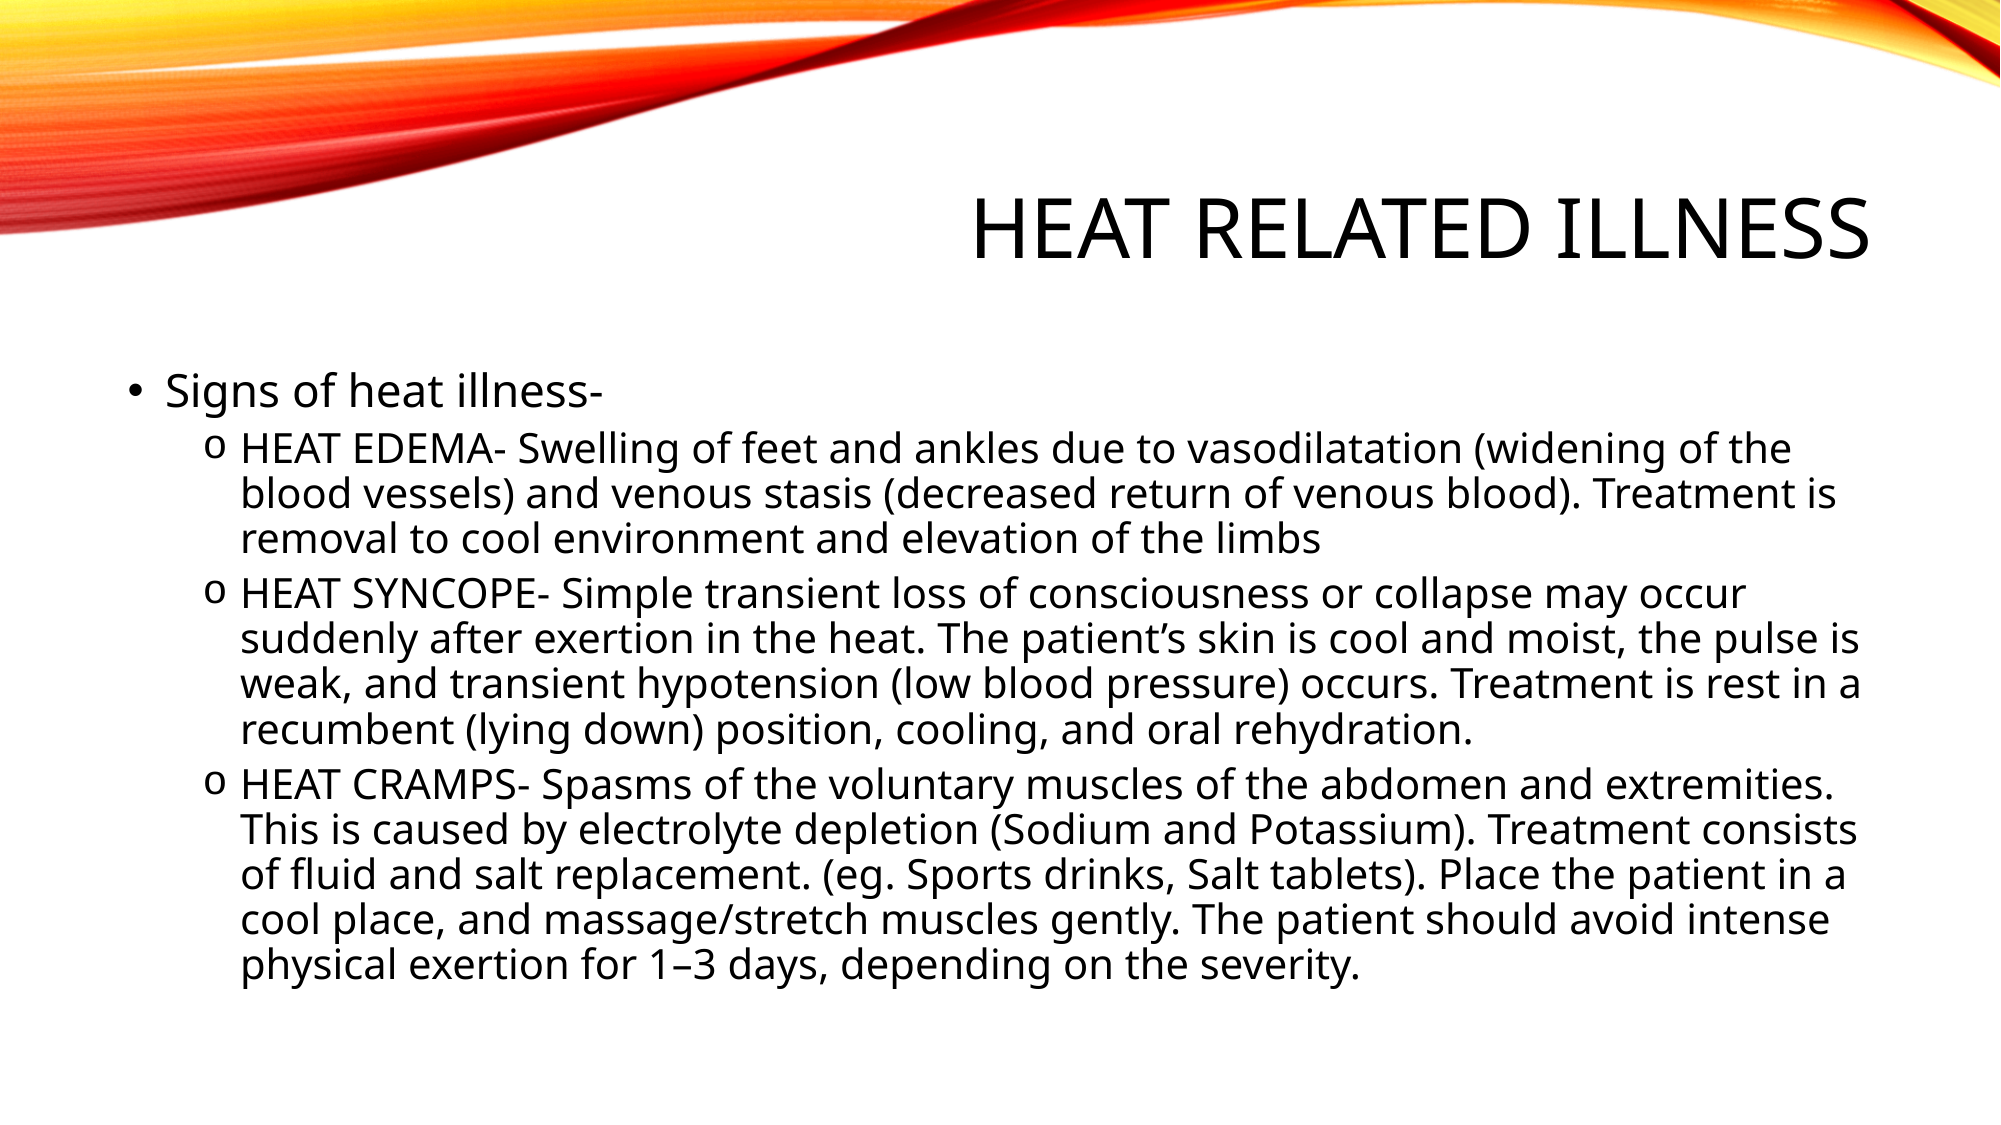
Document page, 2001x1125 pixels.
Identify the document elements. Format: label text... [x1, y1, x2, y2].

picture [0, 0, 2000, 237]
title Heat related illness [474, 125, 1888, 338]
list Signs of heat illness- HEAT EDEMA- Swelling of feet and ankles due to vasodilatation (widening of the blood vessels) and venous stasis (decreased return of venous blood). Treatment is removal to cool environment and elevation of the limbs HEAT SYNCOPE- Simple transient loss of consciousness or collapse may occur suddenly after exertion in the heat. The patient’s skin is cool and moist, the pulse is weak, and transient hypotension (low blood pressure) occurs. Treatment is rest in a recumbent (lying down) position, cooling, and oral rehydration. HEAT CRAMPS- Spasms of the voluntary muscles of the abdomen and extremities. This is caused by electrolyte depletion (Sodium and Potassium). Treatment consists of fluid and salt replacement. (eg. Sports drinks, Salt tablets). Place the patient in a cool place, and massage/stretch muscles gently. The patient should avoid intense physical exertion for 1–3 days, depending on the severity. [112, 360, 1888, 1021]
